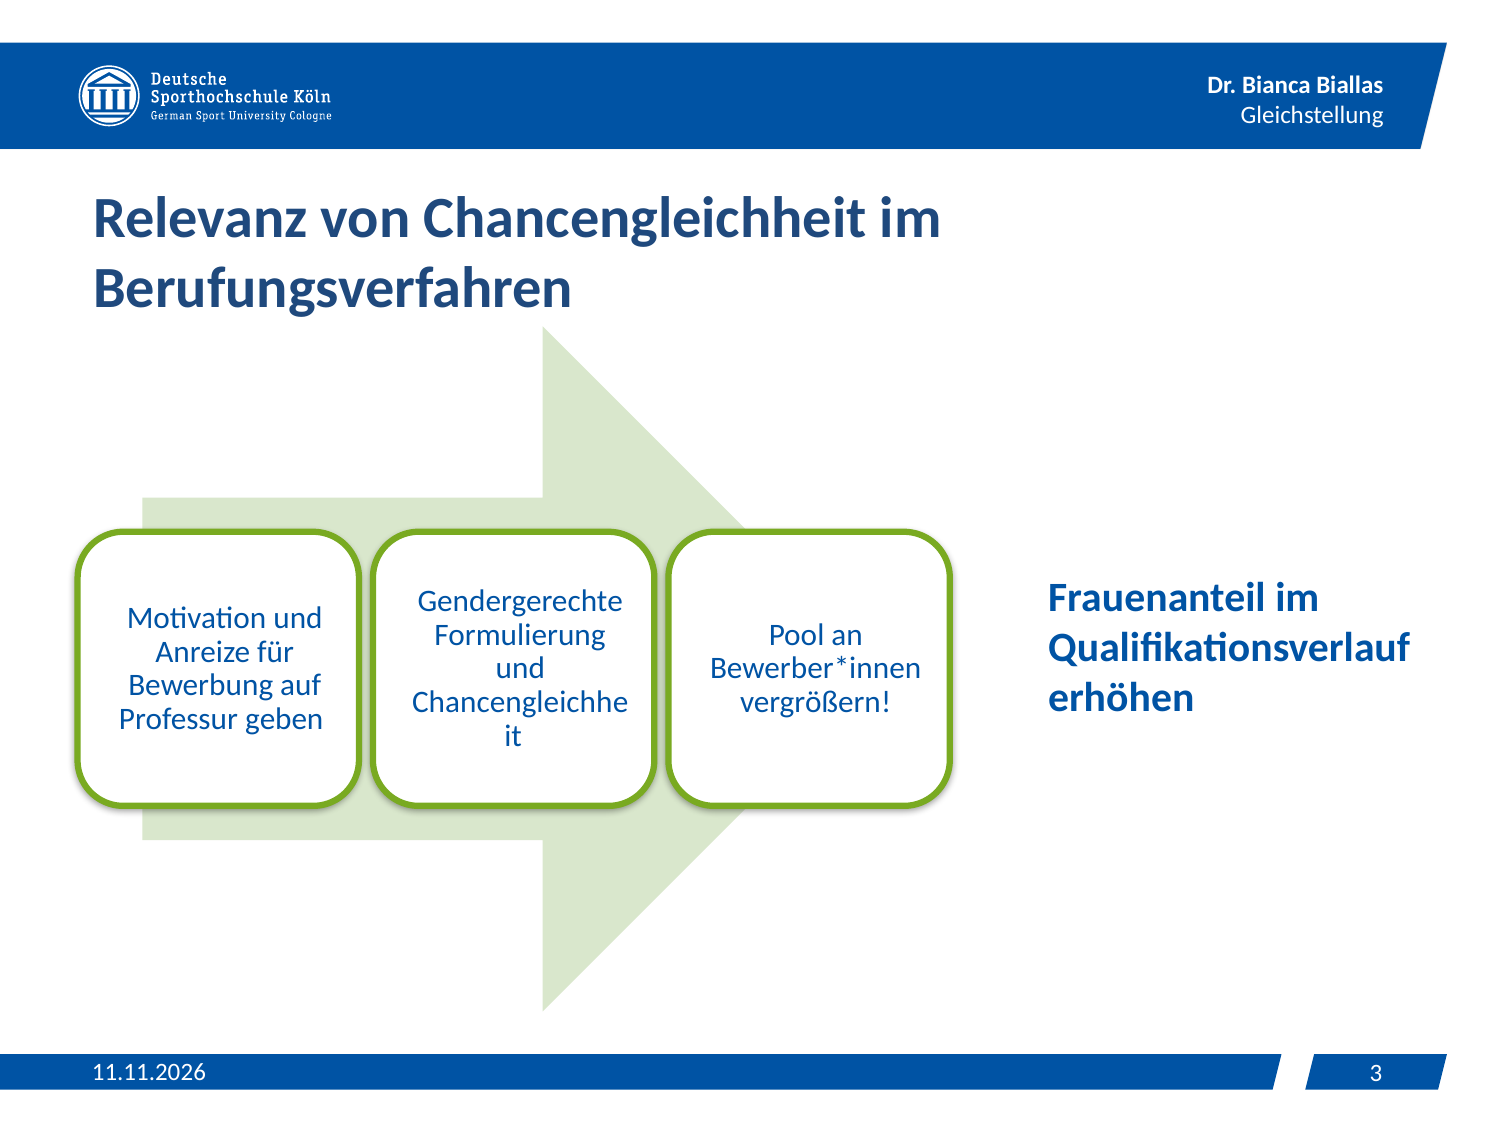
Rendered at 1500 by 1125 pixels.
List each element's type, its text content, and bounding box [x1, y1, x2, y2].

text_box Frauenanteil im Qualifikationsverlauf erhöhen [1033, 562, 1447, 728]
slide_number 3 [1305, 1047, 1447, 1095]
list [76, 326, 951, 1012]
title Relevanz von Chancengleichheit im Berufungsverfahren [78, 233, 1425, 327]
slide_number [76, 1046, 243, 1095]
